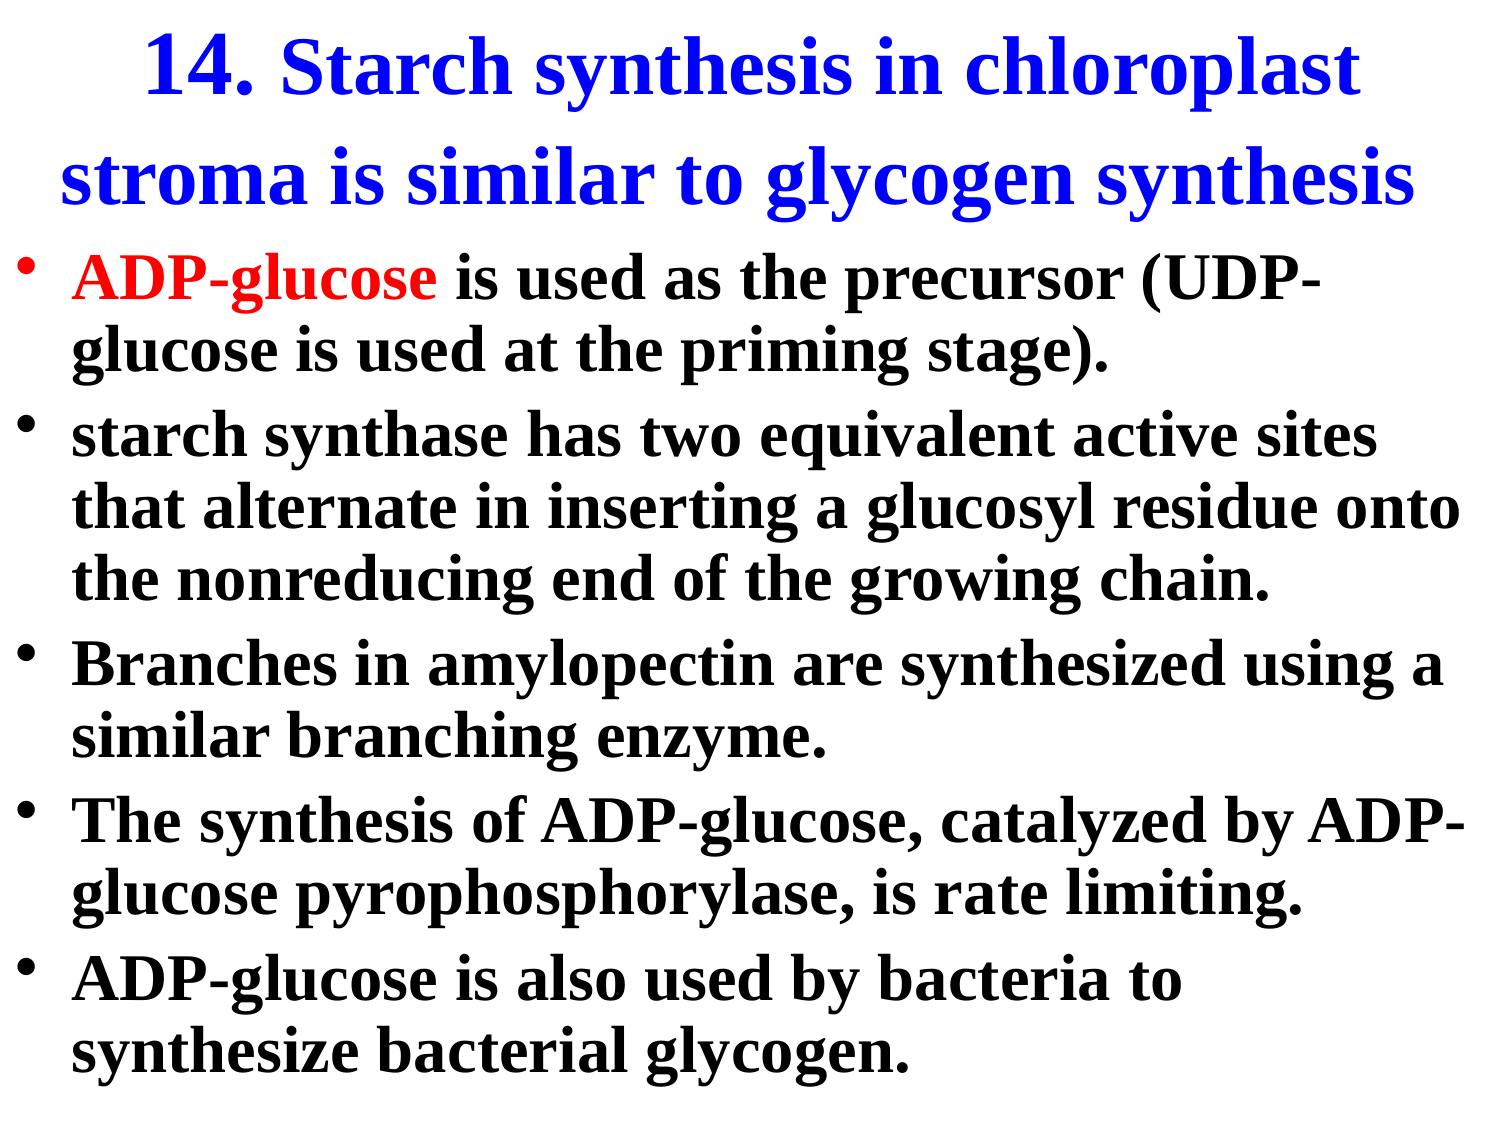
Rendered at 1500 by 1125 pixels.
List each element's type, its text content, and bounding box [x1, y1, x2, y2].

title 14. Starch synthesis in chloroplast stroma is similar to glycogen synthesis [1, 18, 1500, 207]
list ADP-glucose is used as the precursor (UDP-glucose is used at the priming stage). starch synthase has two equivalent active sites that alternate in inserting a glucosyl residue onto the nonreducing end of the growing chain. Branches in amylopectin are synthesized using a similar branching enzyme. The synthesis of ADP-glucose, catalyzed by ADP-glucose pyrophosphorylase, is rate limiting. ADP-glucose is also used by bacteria to synthesize bacterial glycogen. [0, 234, 1500, 910]
